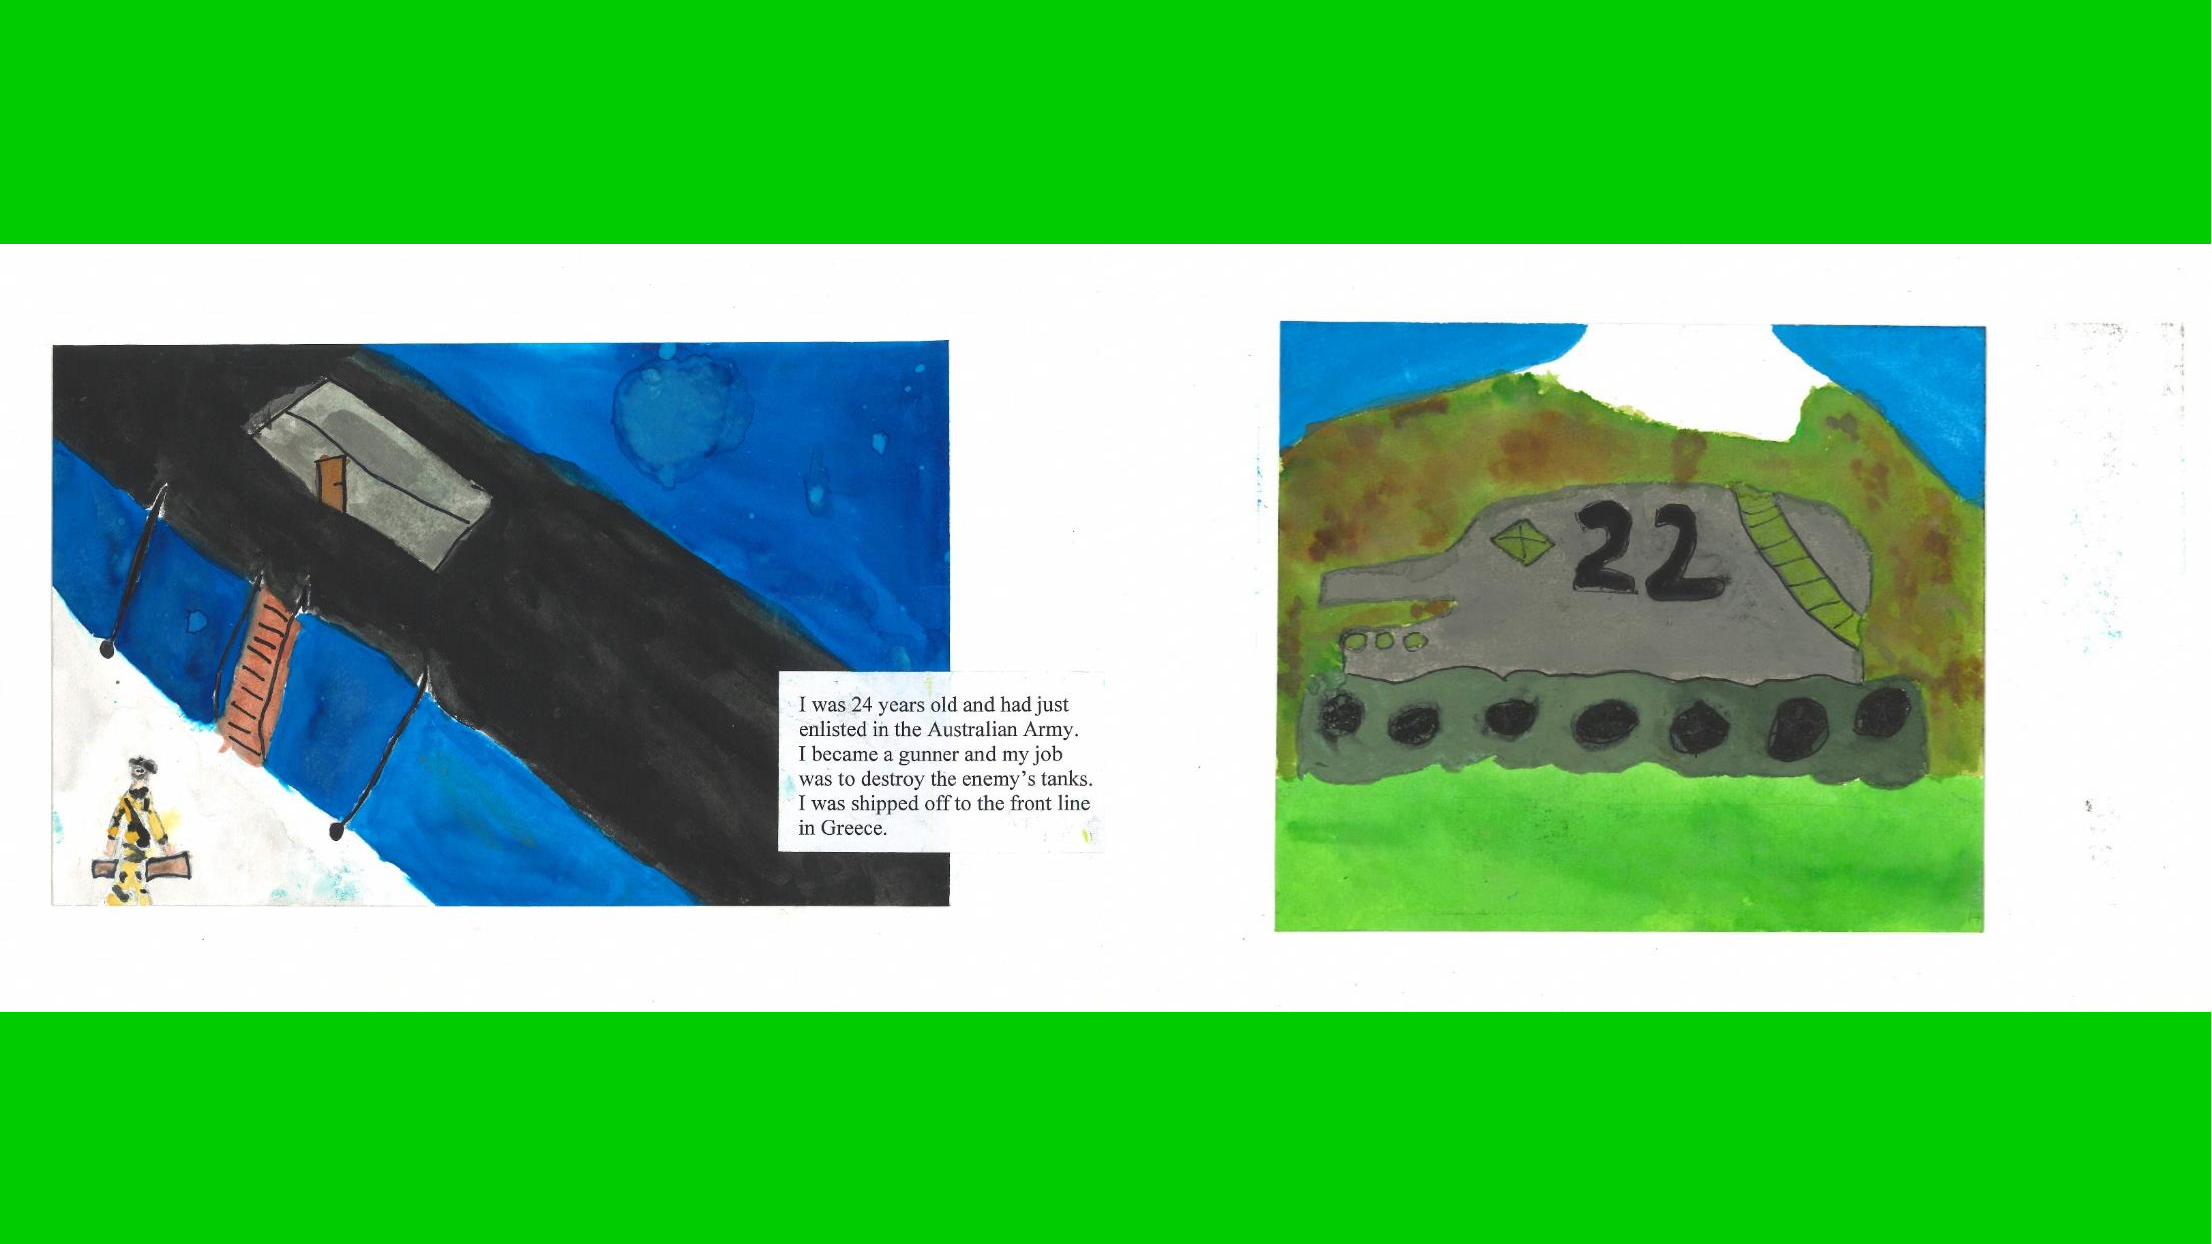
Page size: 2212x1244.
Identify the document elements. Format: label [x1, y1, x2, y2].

picture [0, 243, 2212, 1013]
